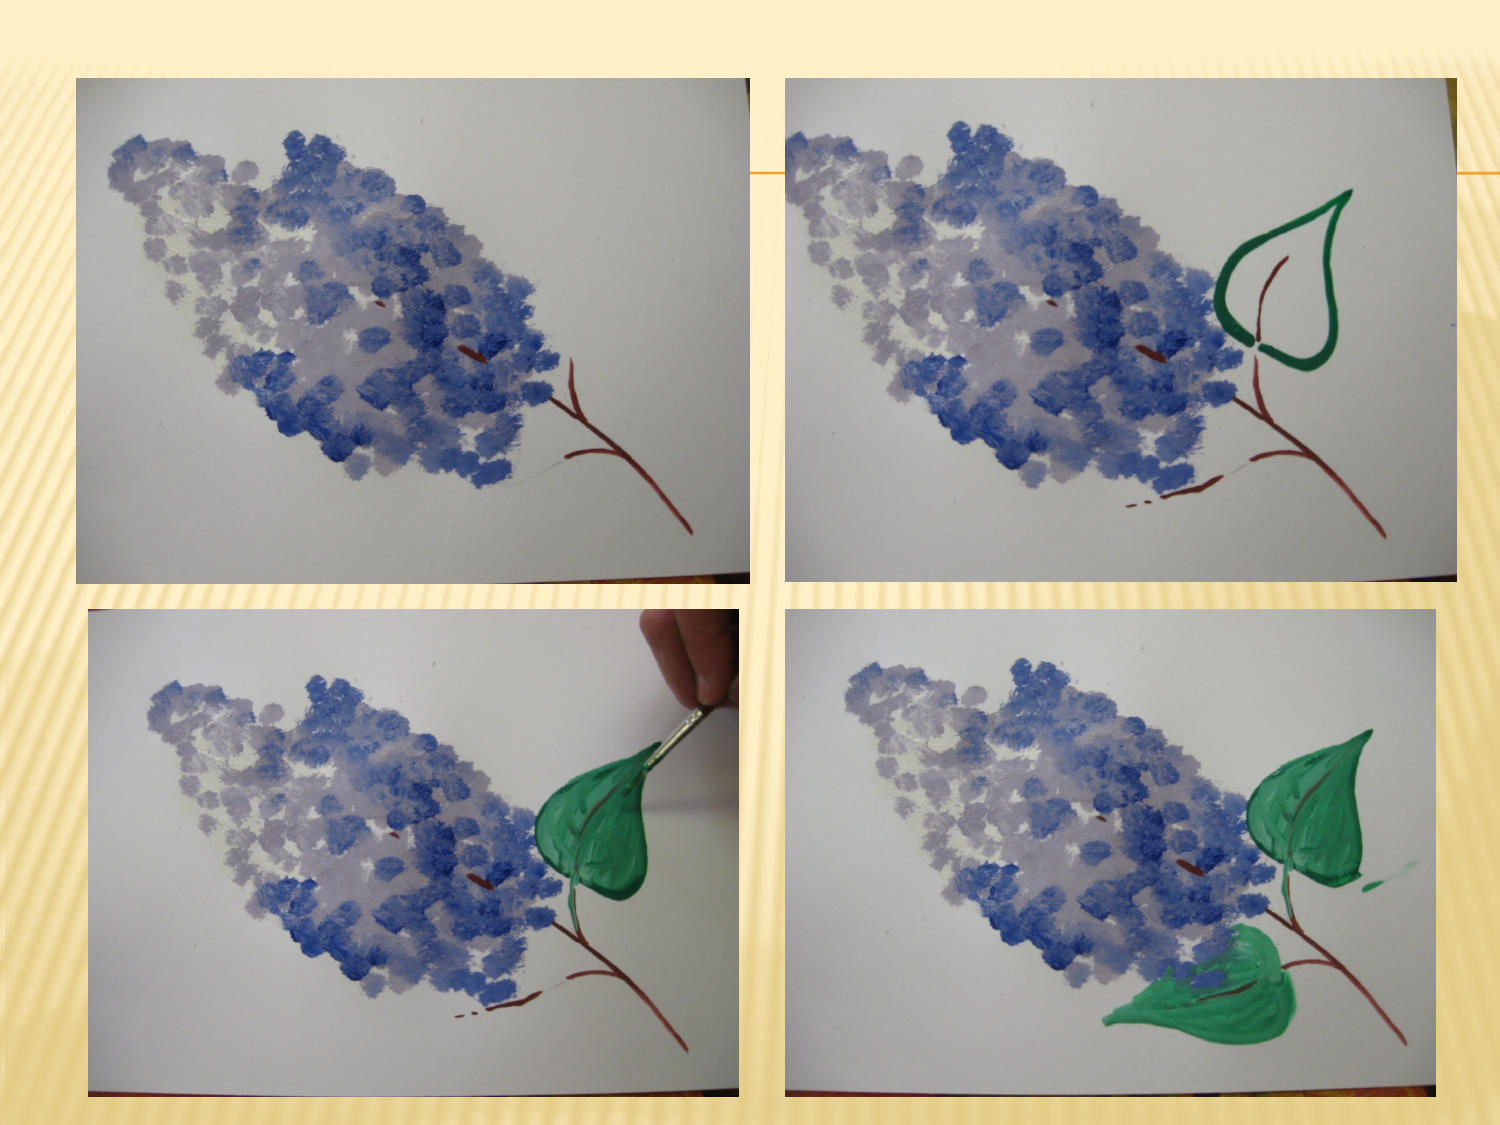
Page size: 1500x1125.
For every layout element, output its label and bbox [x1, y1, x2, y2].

list [76, 77, 751, 584]
list [785, 77, 1457, 582]
picture [88, 609, 739, 1098]
picture [785, 609, 1436, 1098]
